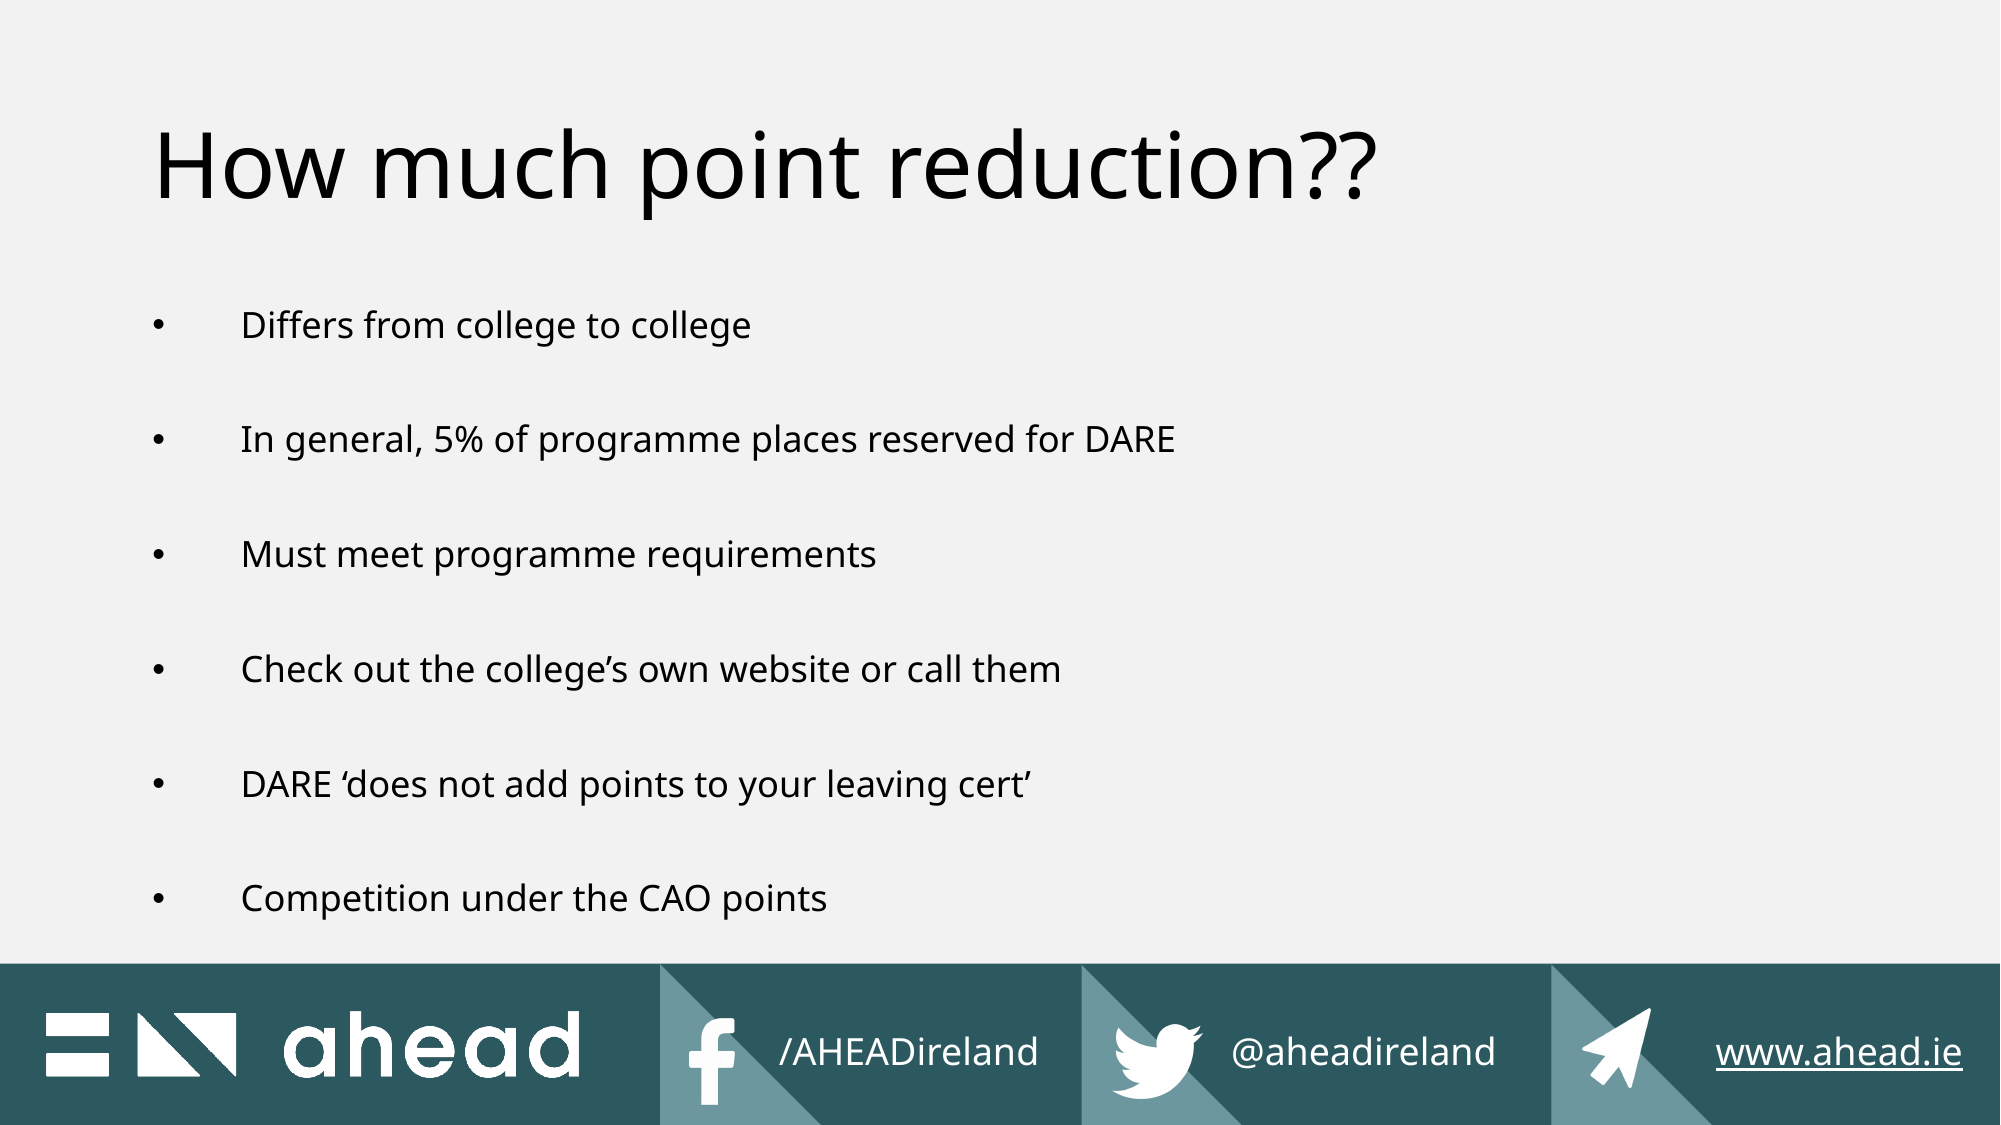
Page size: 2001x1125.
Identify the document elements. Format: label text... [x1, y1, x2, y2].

picture [1112, 1024, 1203, 1099]
picture [1582, 1008, 1651, 1088]
list Differs from college to college In general, 5% of programme places reserved for DARE Must meet programme requirements Check out the college’s own website or call them DARE ‘does not add points to your leaving cert’ Competition under the CAO points [137, 299, 1863, 930]
title How much point reduction?? [137, 59, 1863, 278]
picture [689, 1018, 735, 1105]
picture [46, 1011, 579, 1078]
